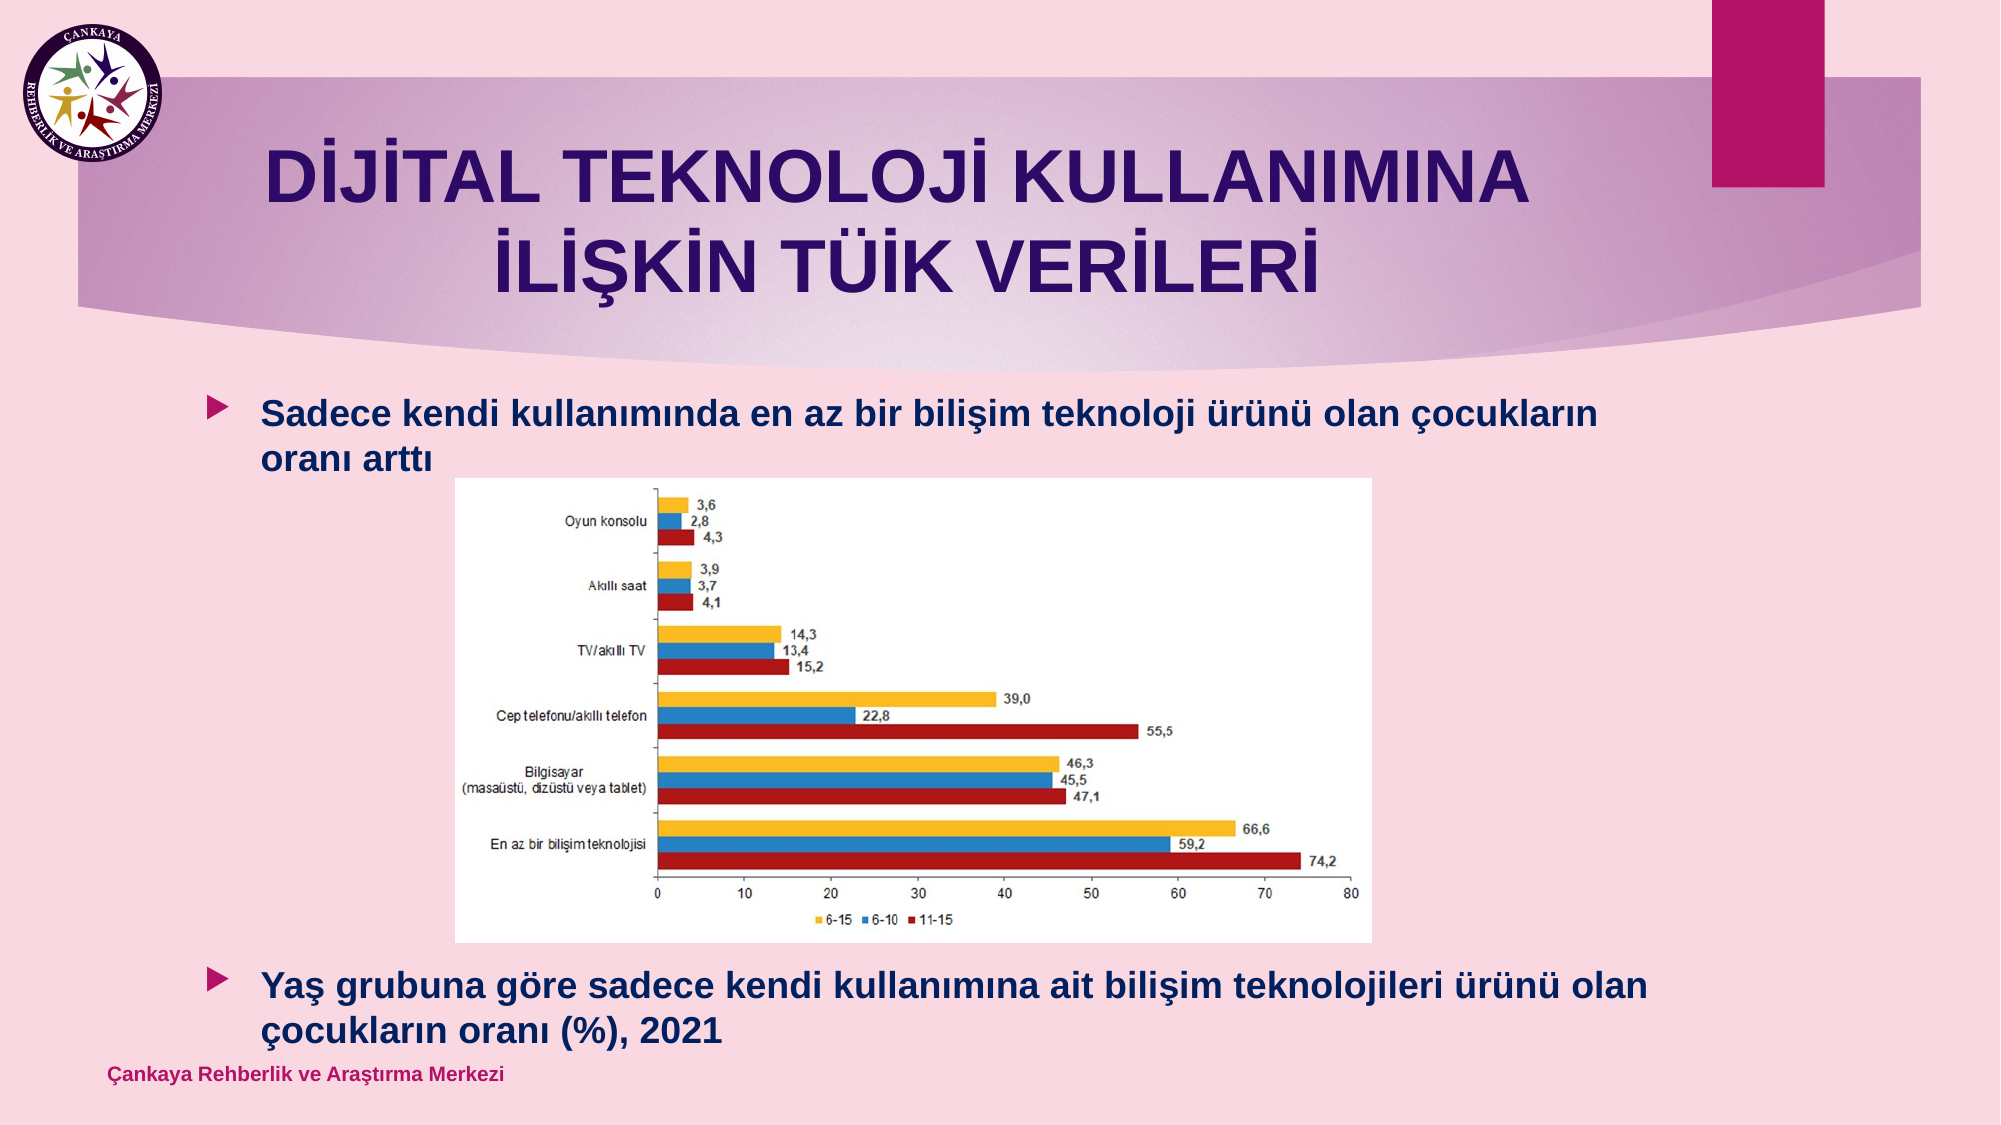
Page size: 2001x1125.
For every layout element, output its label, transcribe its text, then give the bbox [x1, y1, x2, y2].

title DİJİTAL TEKNOLOJİ KULLANIMINA İLİŞKİN TÜİK VERİLERİ [189, 159, 1627, 276]
picture [23, 24, 162, 162]
footer Çankaya Rehberlik ve Araştırma Merkezi [92, 1048, 726, 1099]
list Sadece kendi kullanımında en az bir bilişim teknoloji ürünü olan çocukların oranı arttı Yaş grubuna göre sadece kendi kullanımına ait bilişim teknolojileri ürünü olan çocukların oranı (%), 2021 [189, 381, 1709, 1066]
picture [455, 478, 1372, 943]
